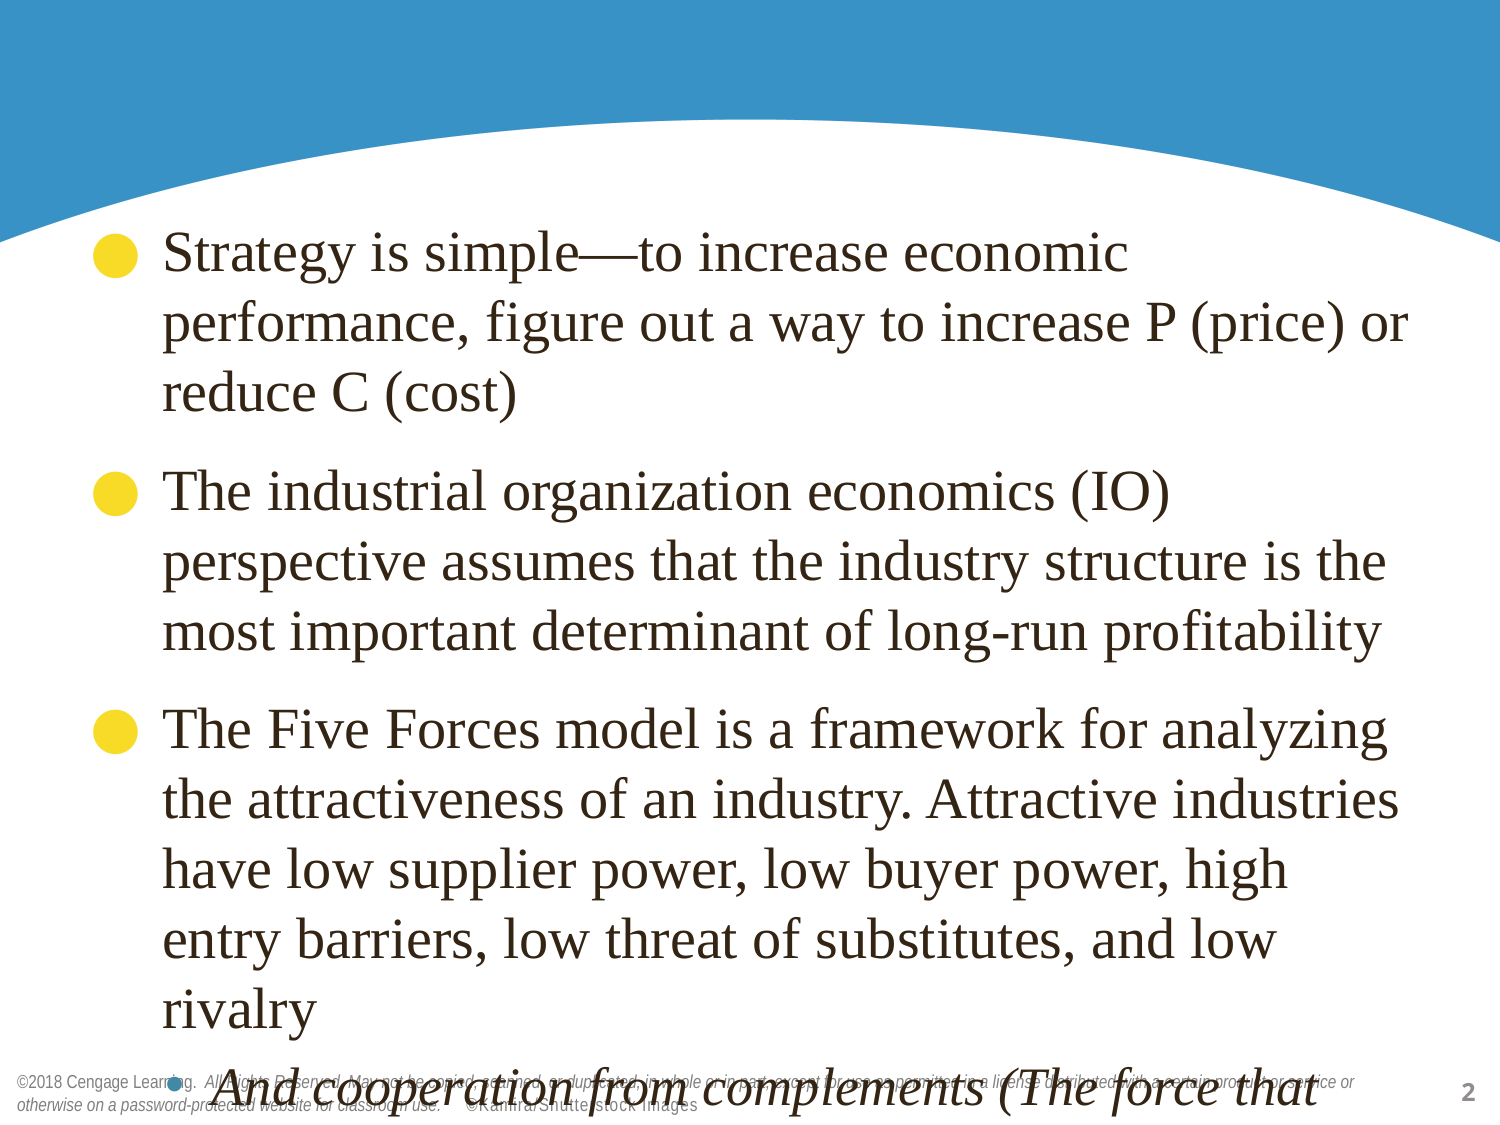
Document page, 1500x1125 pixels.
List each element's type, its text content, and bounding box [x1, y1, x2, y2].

picture [0, 0, 1500, 1125]
slide_number 2 [1140, 1064, 1491, 1124]
list Strategy is simple―to increase economic performance, figure out a way to increase P (price) or reduce C (cost) The industrial organization economics (IO) perspective assumes that the industry structure is the most important determinant of long-run profitability The Five Forces model is a framework for analyzing the attractiveness of an industry. Attractive industries have low supplier power, low buyer power, high entry barriers, low threat of substitutes, and low rivalry And cooperation from complements (The force that Porter forgot) [75, 205, 1425, 1005]
